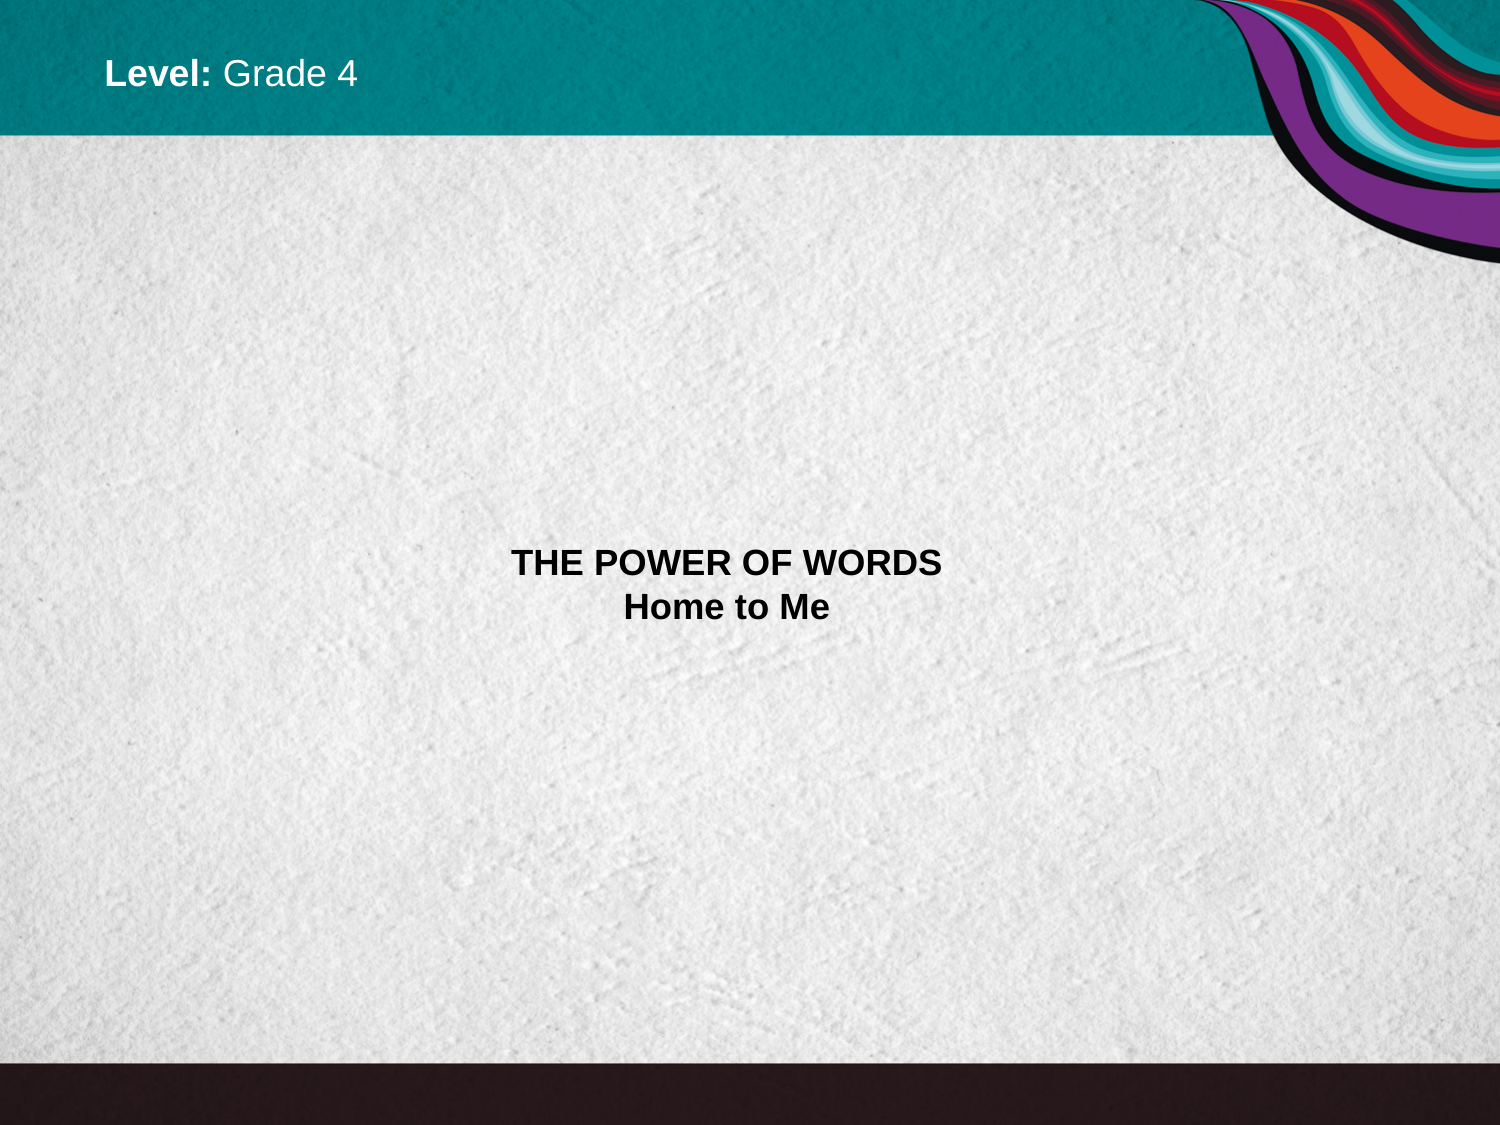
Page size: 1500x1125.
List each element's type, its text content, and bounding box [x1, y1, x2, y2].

text_box Level: Grade 4 [89, 41, 1013, 147]
title THE POWER OF WORDS Home to Me [89, 456, 1365, 746]
picture [0, 0, 1500, 1125]
